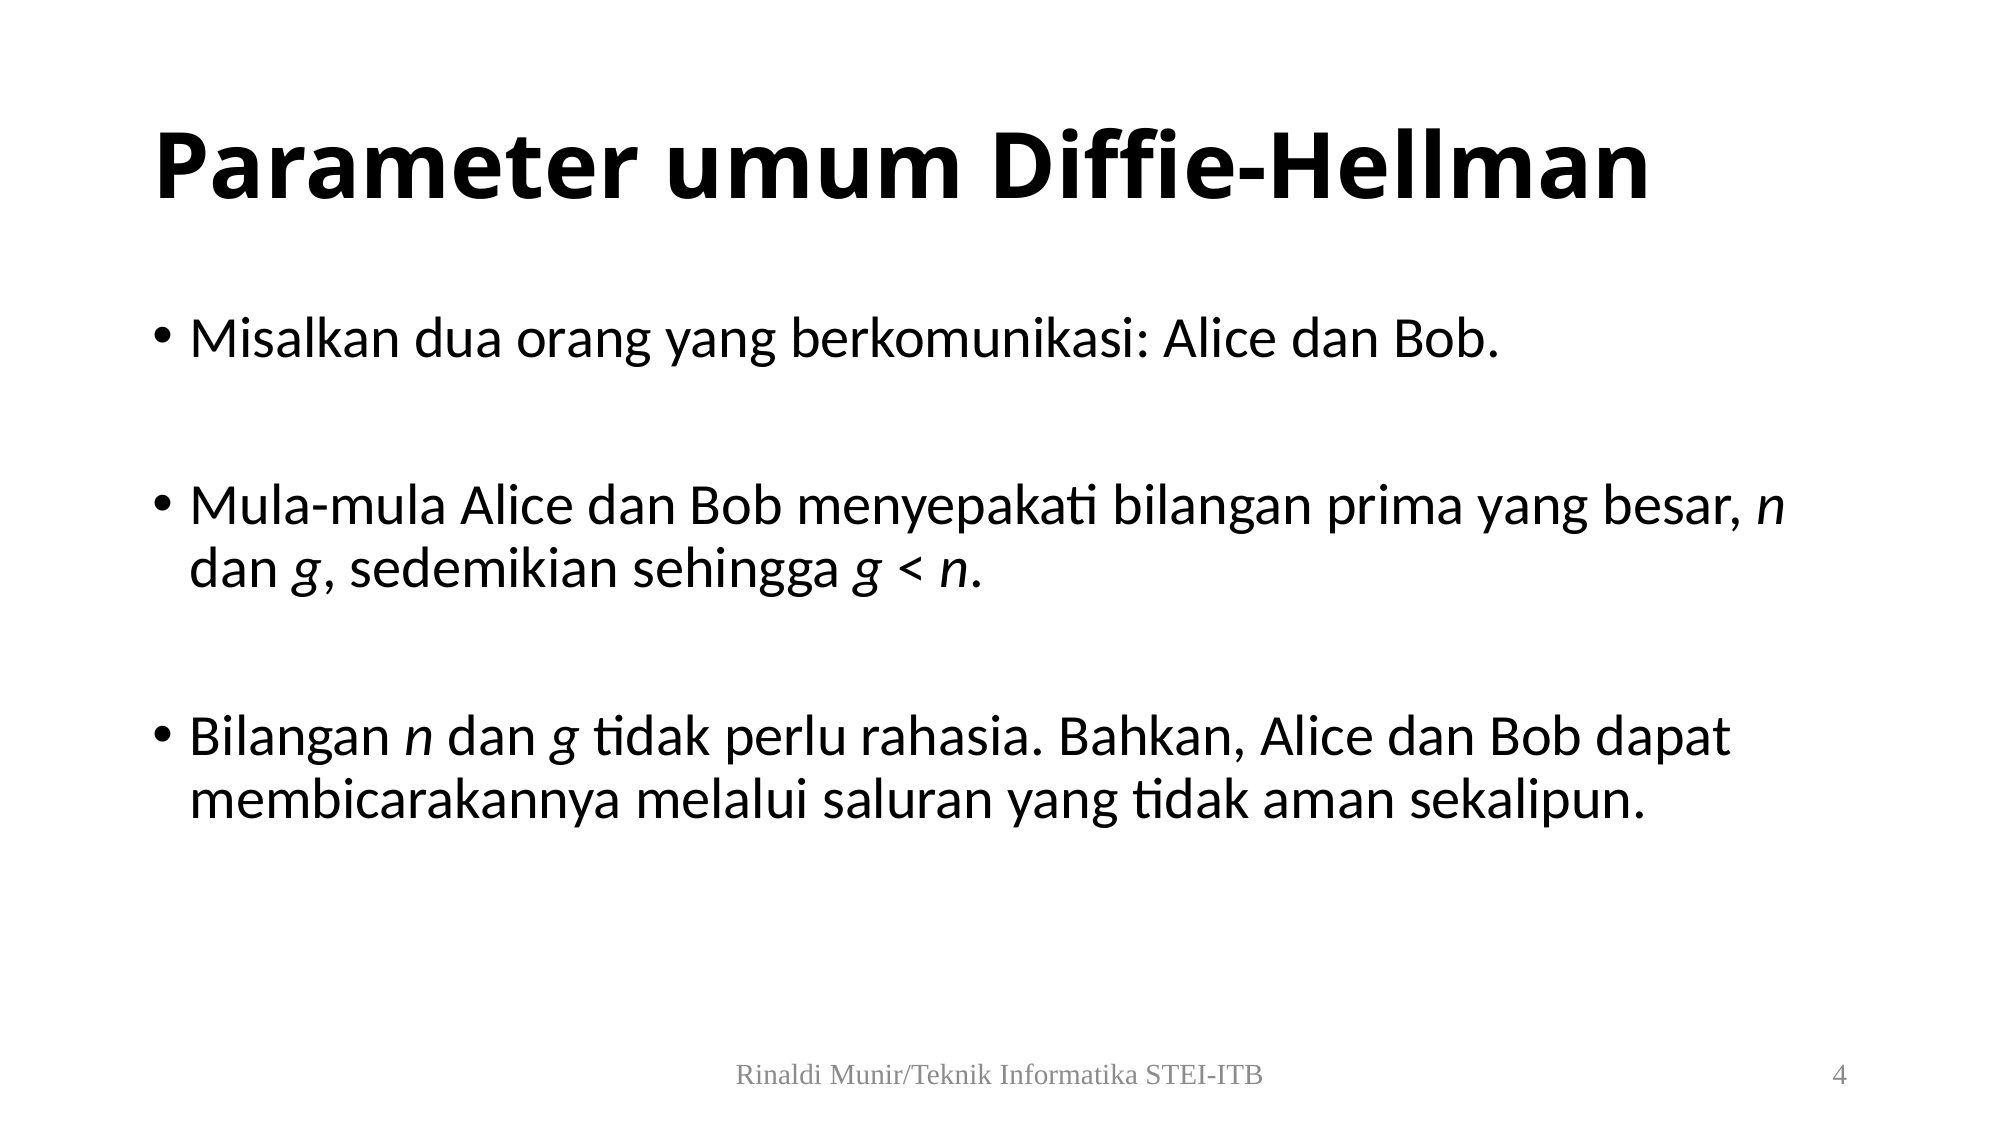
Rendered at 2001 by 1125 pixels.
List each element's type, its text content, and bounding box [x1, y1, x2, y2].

title Parameter umum Diffie-Hellman [137, 59, 1863, 278]
slide_number 4 [1412, 1042, 1863, 1103]
list Misalkan dua orang yang berkomunikasi: Alice dan Bob. Mula-mula Alice dan Bob menyepakati bilangan prima yang besar, n dan g, sedemikian sehingga g < n. Bilangan n dan g tidak perlu rahasia. Bahkan, Alice dan Bob dapat membicarakannya melalui saluran yang tidak aman sekalipun. [137, 299, 1863, 1014]
footer Rinaldi Munir/Teknik Informatika STEI-ITB [662, 1042, 1338, 1103]
